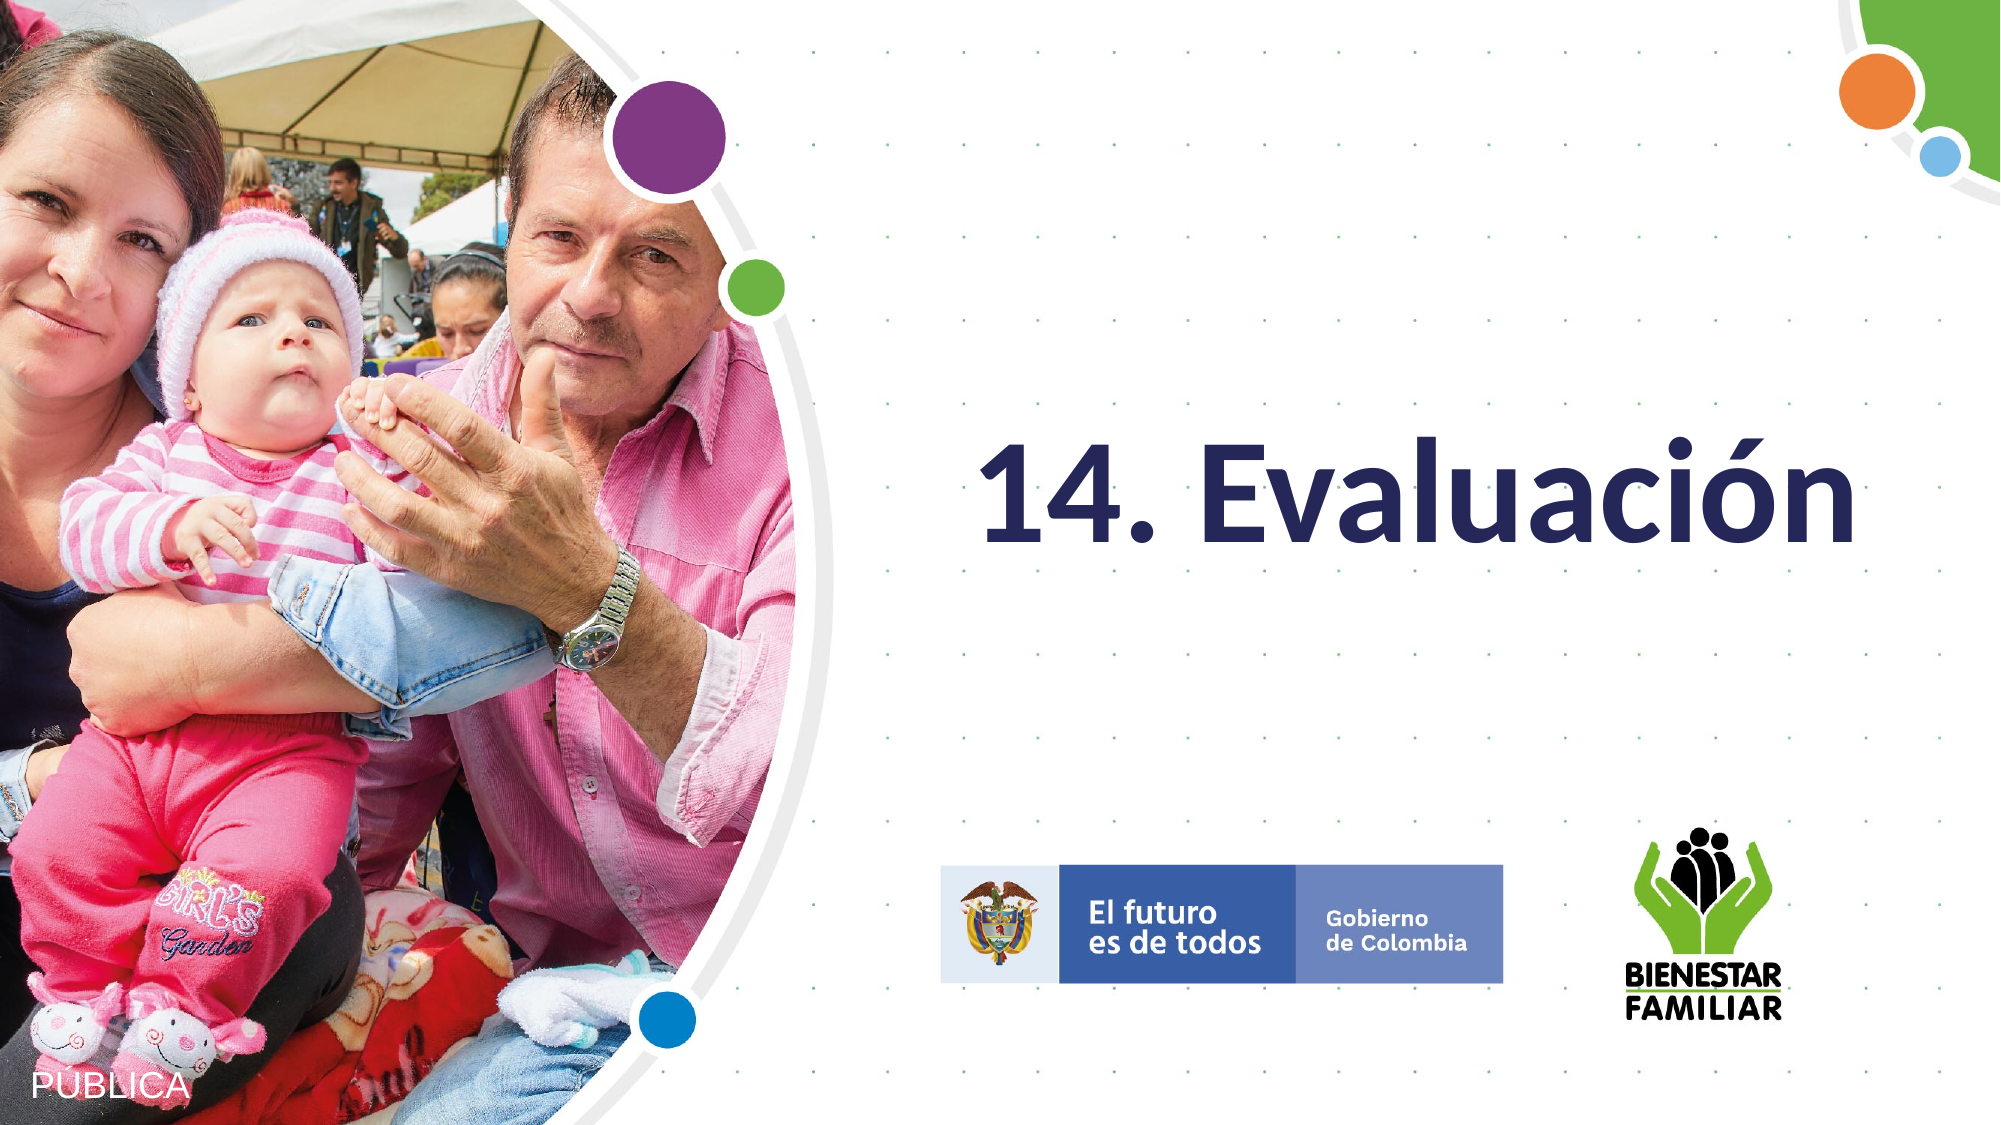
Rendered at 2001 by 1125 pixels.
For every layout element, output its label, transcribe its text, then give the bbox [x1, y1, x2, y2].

text_box 14. Evaluación [831, 385, 2000, 580]
text_box PÚBLICA [15, 1053, 225, 1114]
picture [0, 0, 2001, 1125]
